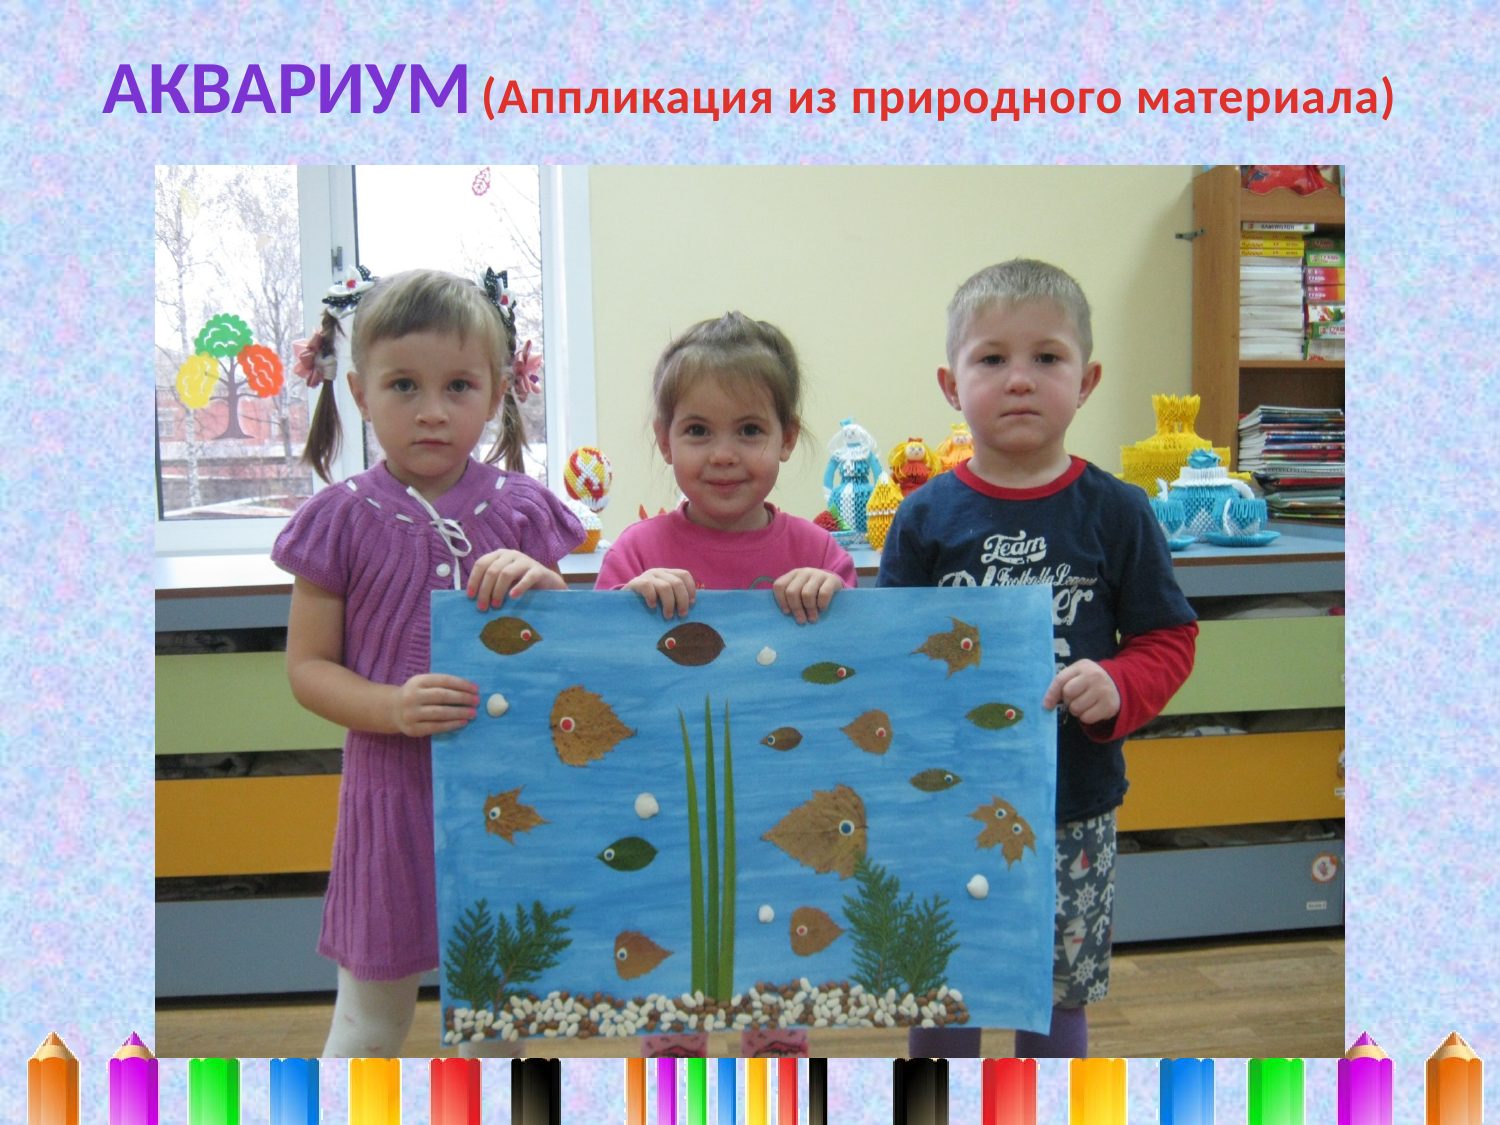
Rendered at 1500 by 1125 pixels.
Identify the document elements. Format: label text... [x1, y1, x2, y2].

text_box Аквариум (Аппликация из природного материала) [87, 30, 1412, 136]
picture [0, 0, 1500, 1125]
